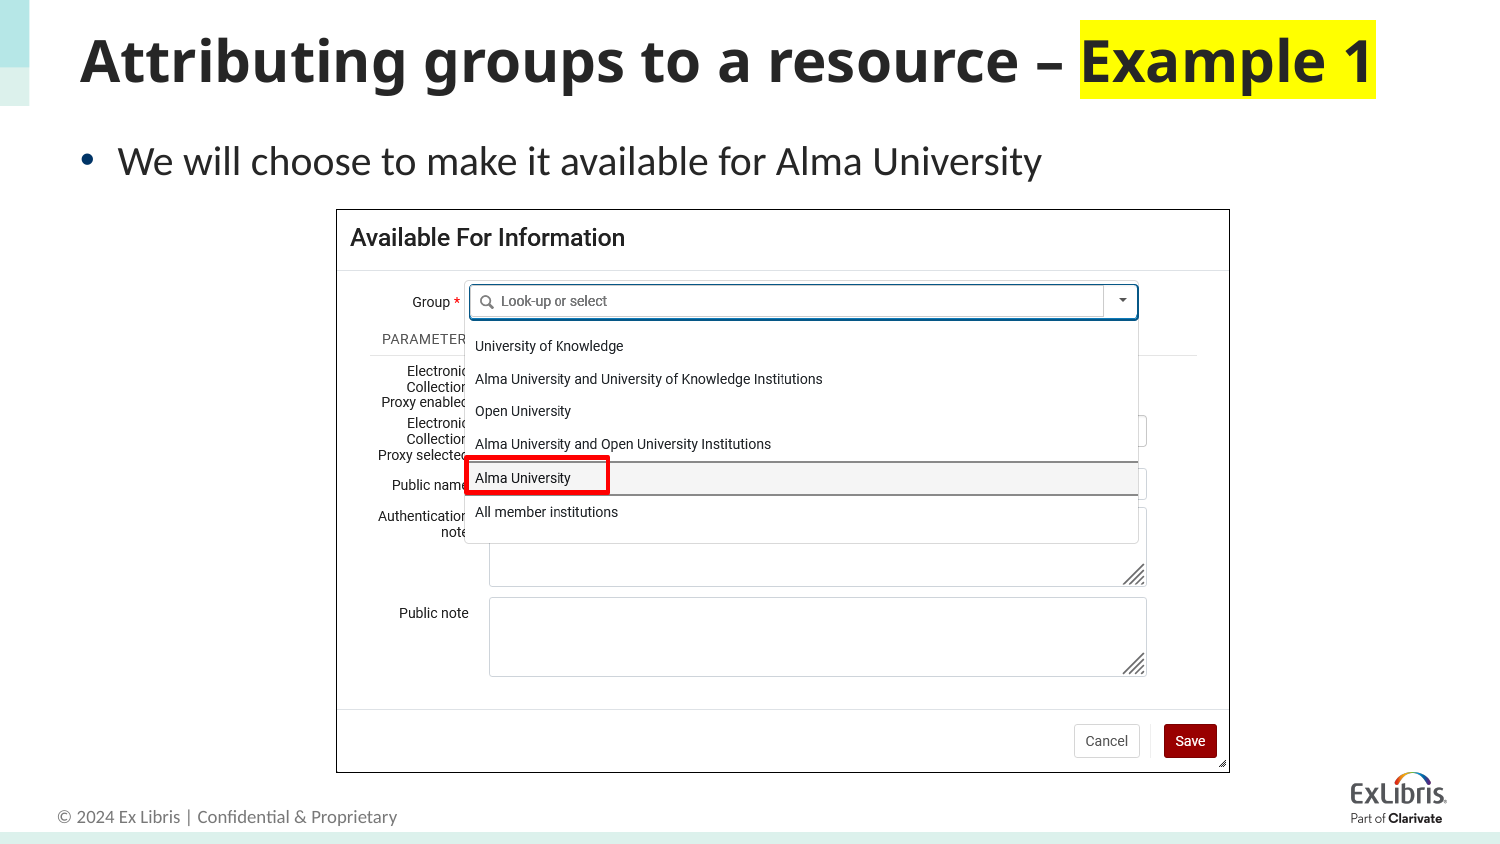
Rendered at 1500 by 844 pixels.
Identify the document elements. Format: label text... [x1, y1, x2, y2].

picture [336, 208, 1230, 774]
list We will choose to make it available for Alma University [64, 126, 1447, 221]
picture [1351, 772, 1447, 823]
title Attributing groups to a resource – Example 1 [64, 11, 1447, 107]
